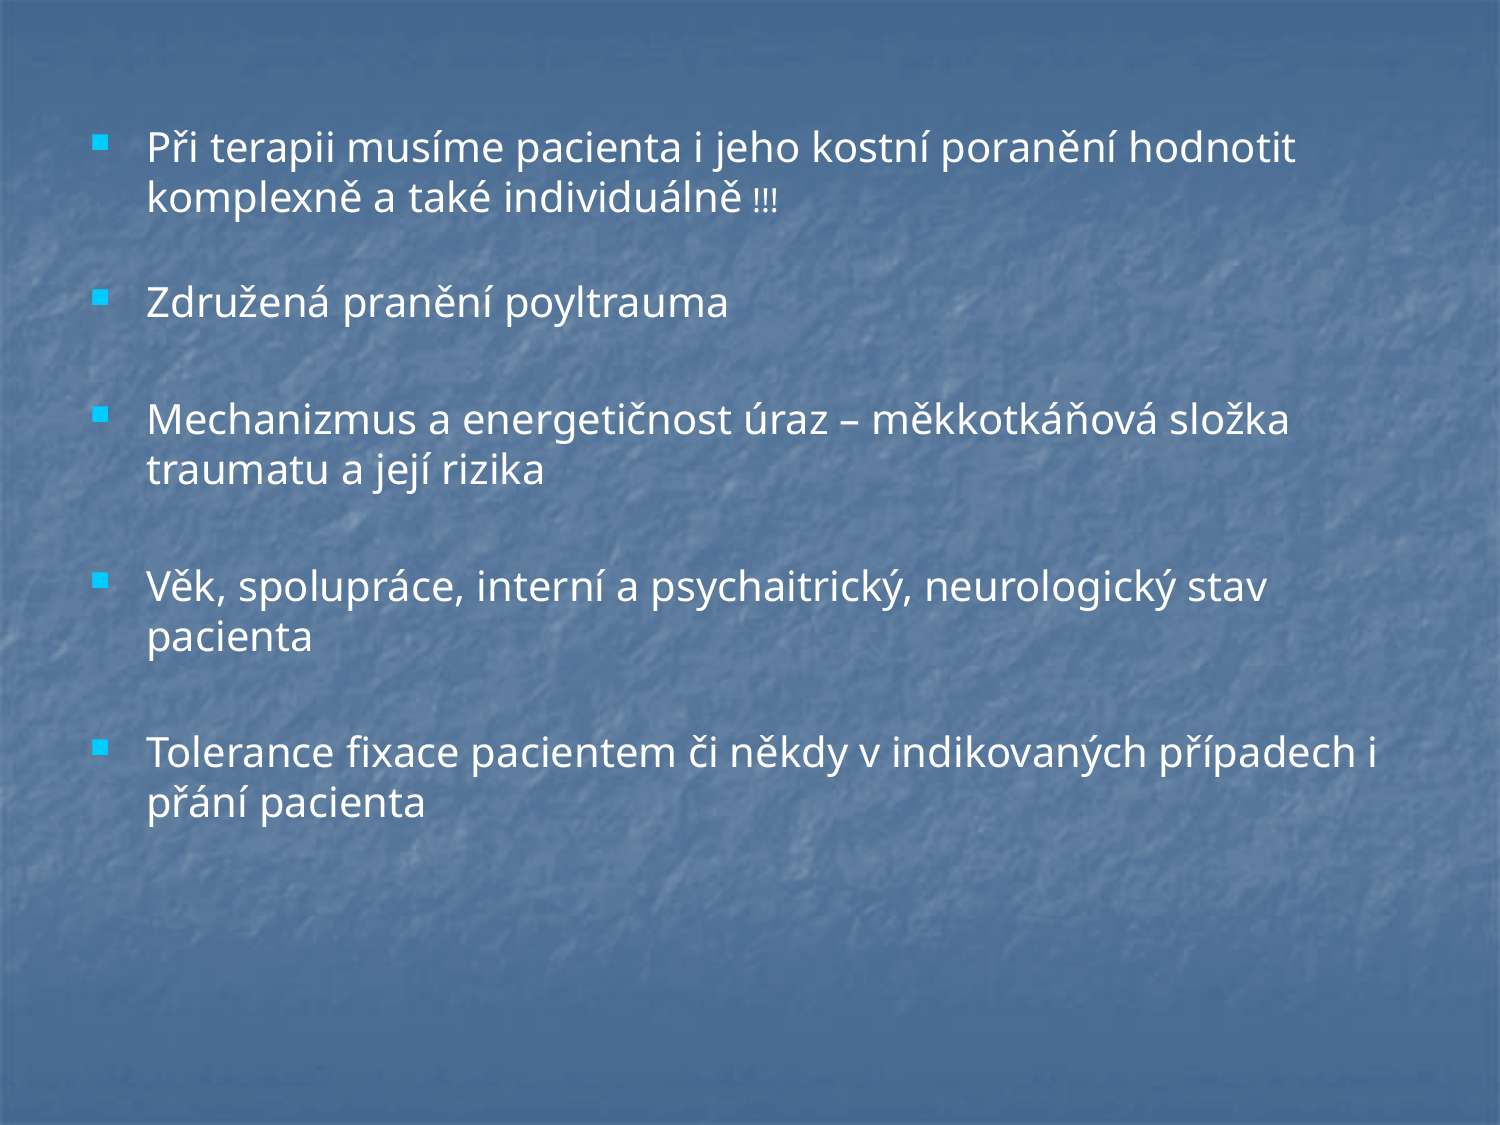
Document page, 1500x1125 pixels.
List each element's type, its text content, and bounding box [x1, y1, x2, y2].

list Při terapii musíme pacienta i jeho kostní poranění hodnotit komplexně a také individuálně !!! Združená pranění poyltrauma Mechanizmus a energetičnost úraz – měkkotkáňová složka traumatu a její rizika Věk, spolupráce, interní a psychaitrický, neurologický stav pacienta Tolerance fixace pacientem či někdy v indikovaných případech i přání pacienta [75, 113, 1425, 1000]
